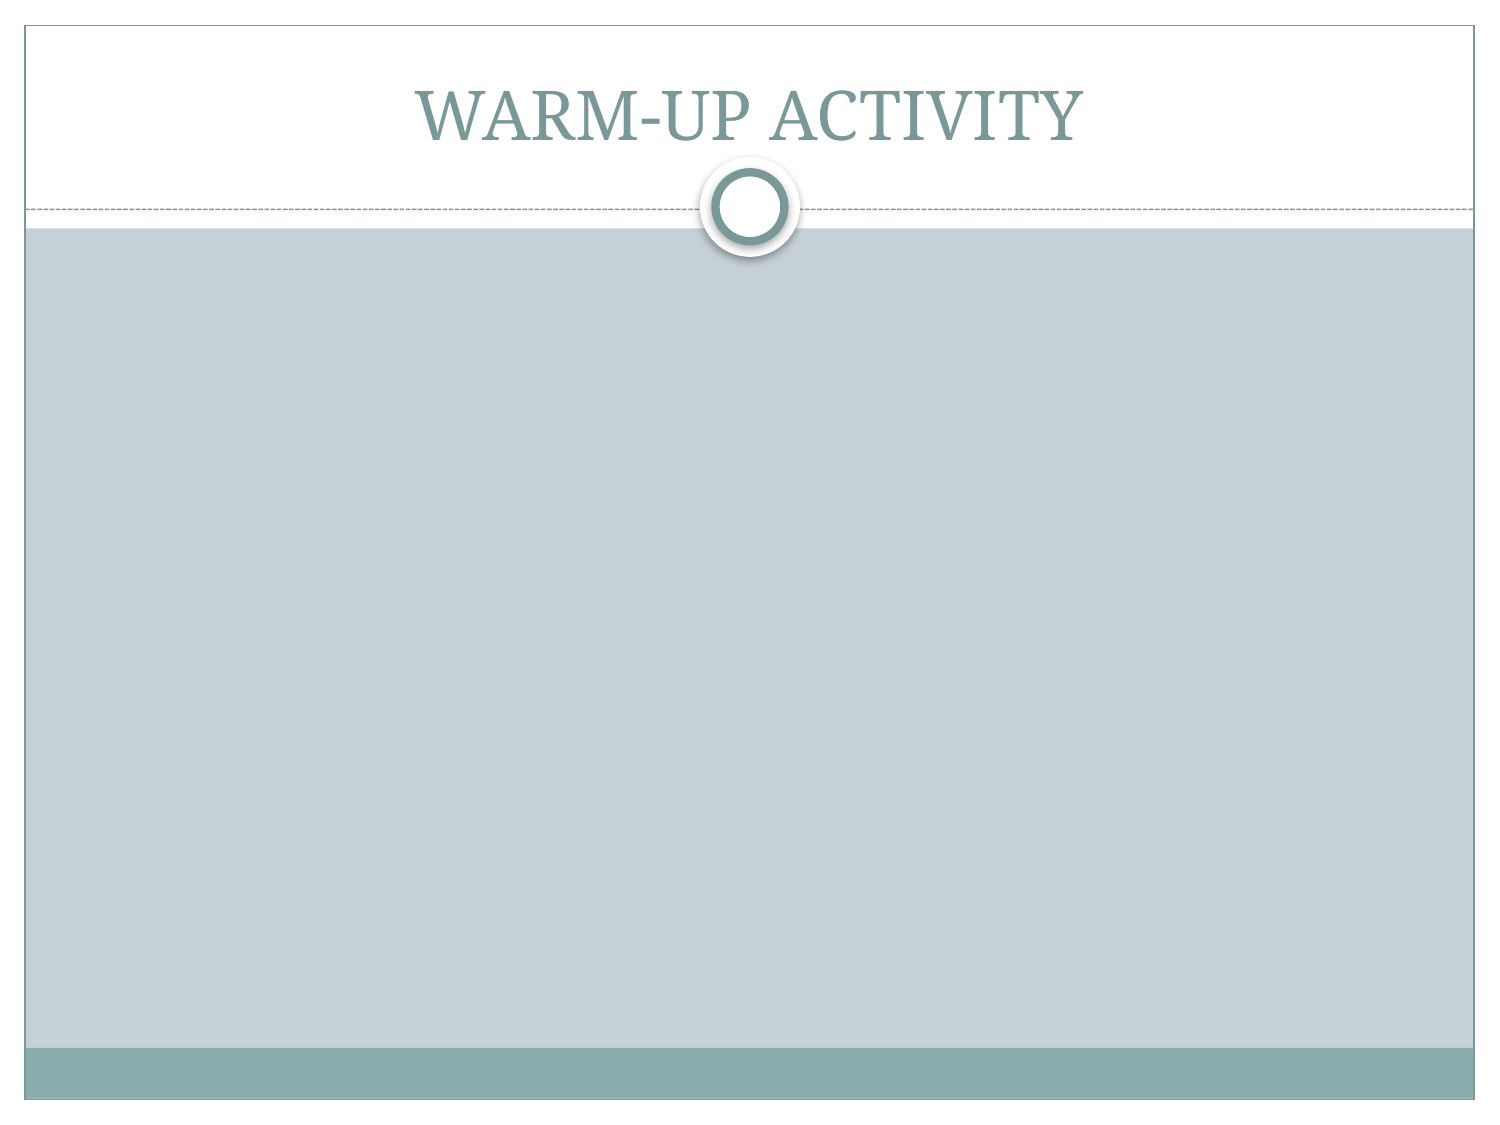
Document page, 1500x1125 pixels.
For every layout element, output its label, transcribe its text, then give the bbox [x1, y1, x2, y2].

title WARM-UP ACTIVITY [49, 37, 1450, 162]
